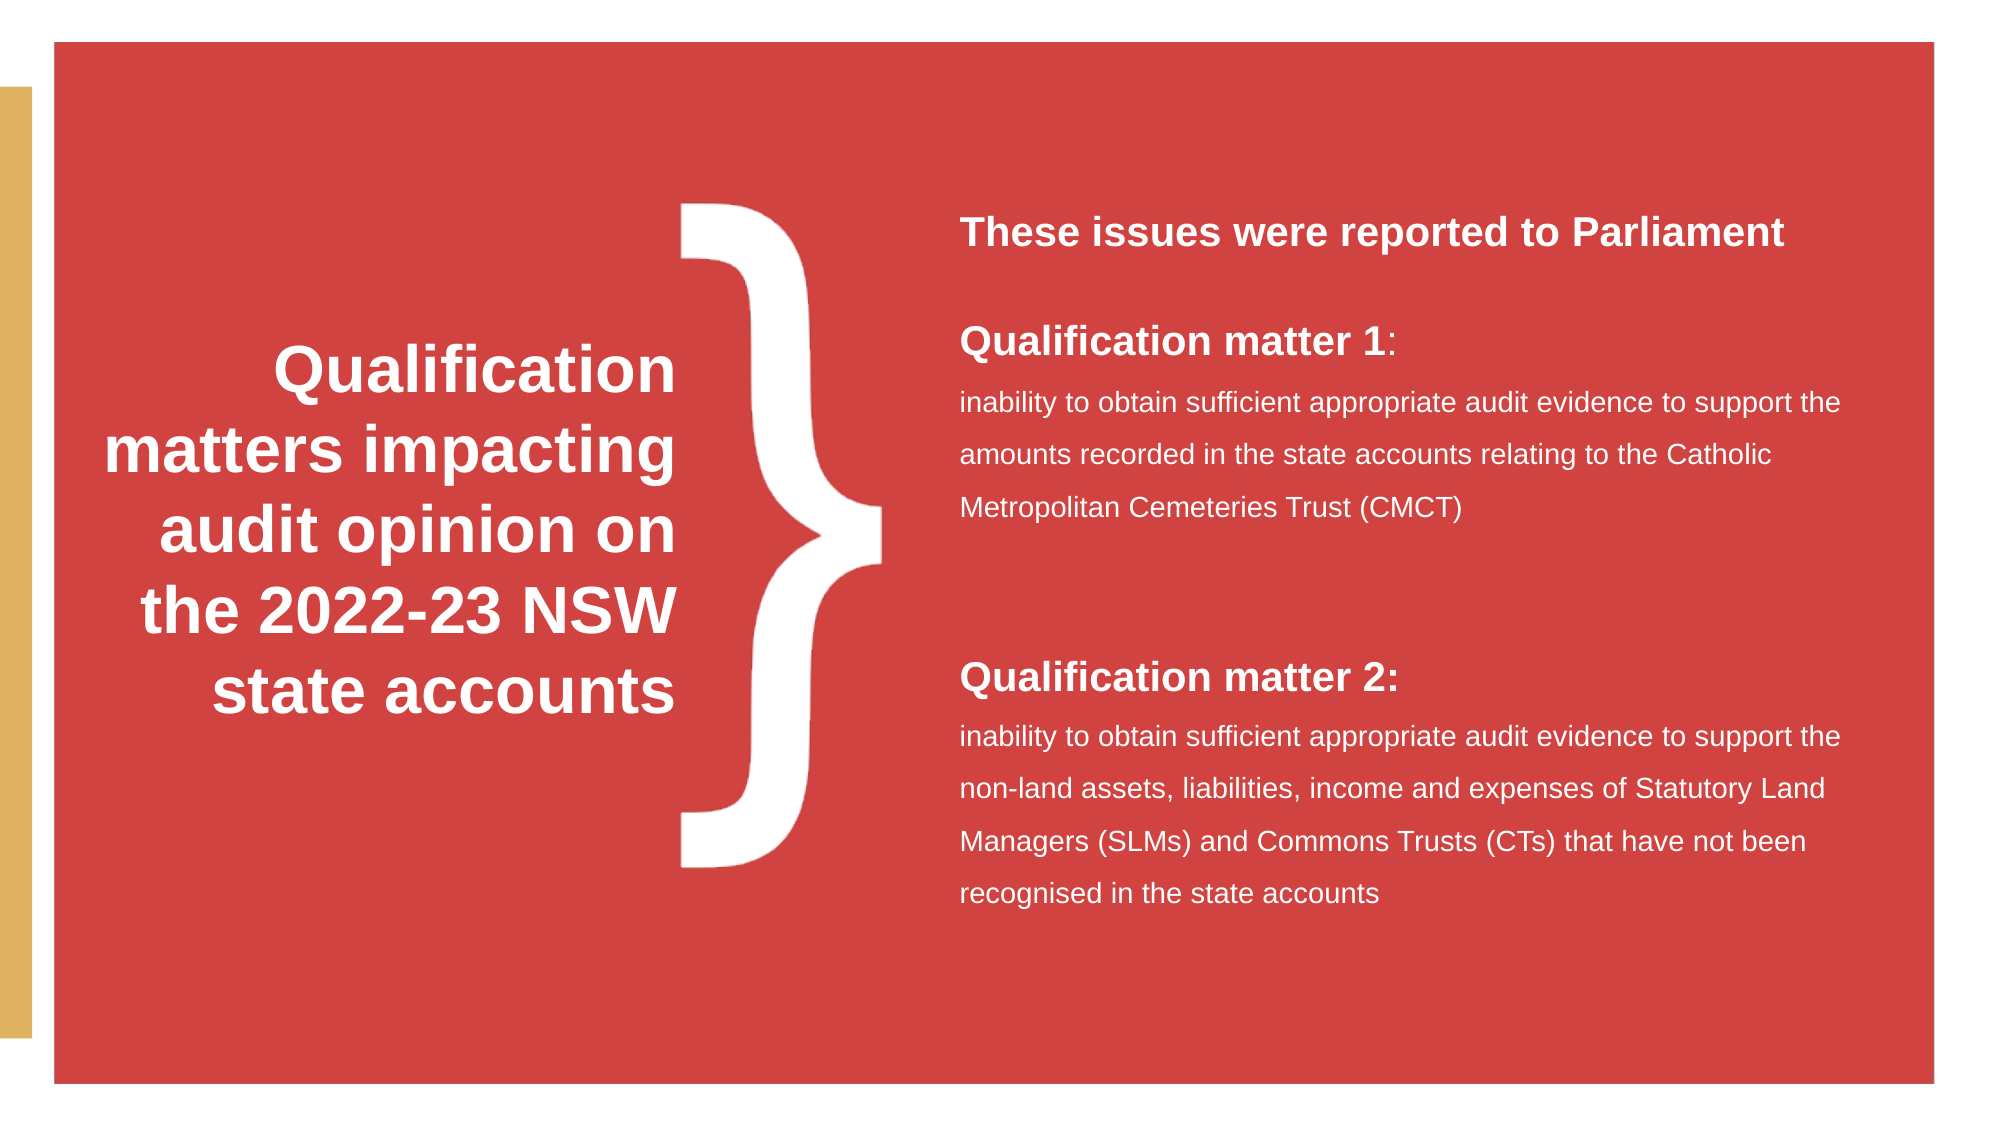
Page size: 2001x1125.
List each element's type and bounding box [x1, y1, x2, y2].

picture [53, 0, 1936, 1125]
text_box [1790, 1011, 1979, 1114]
